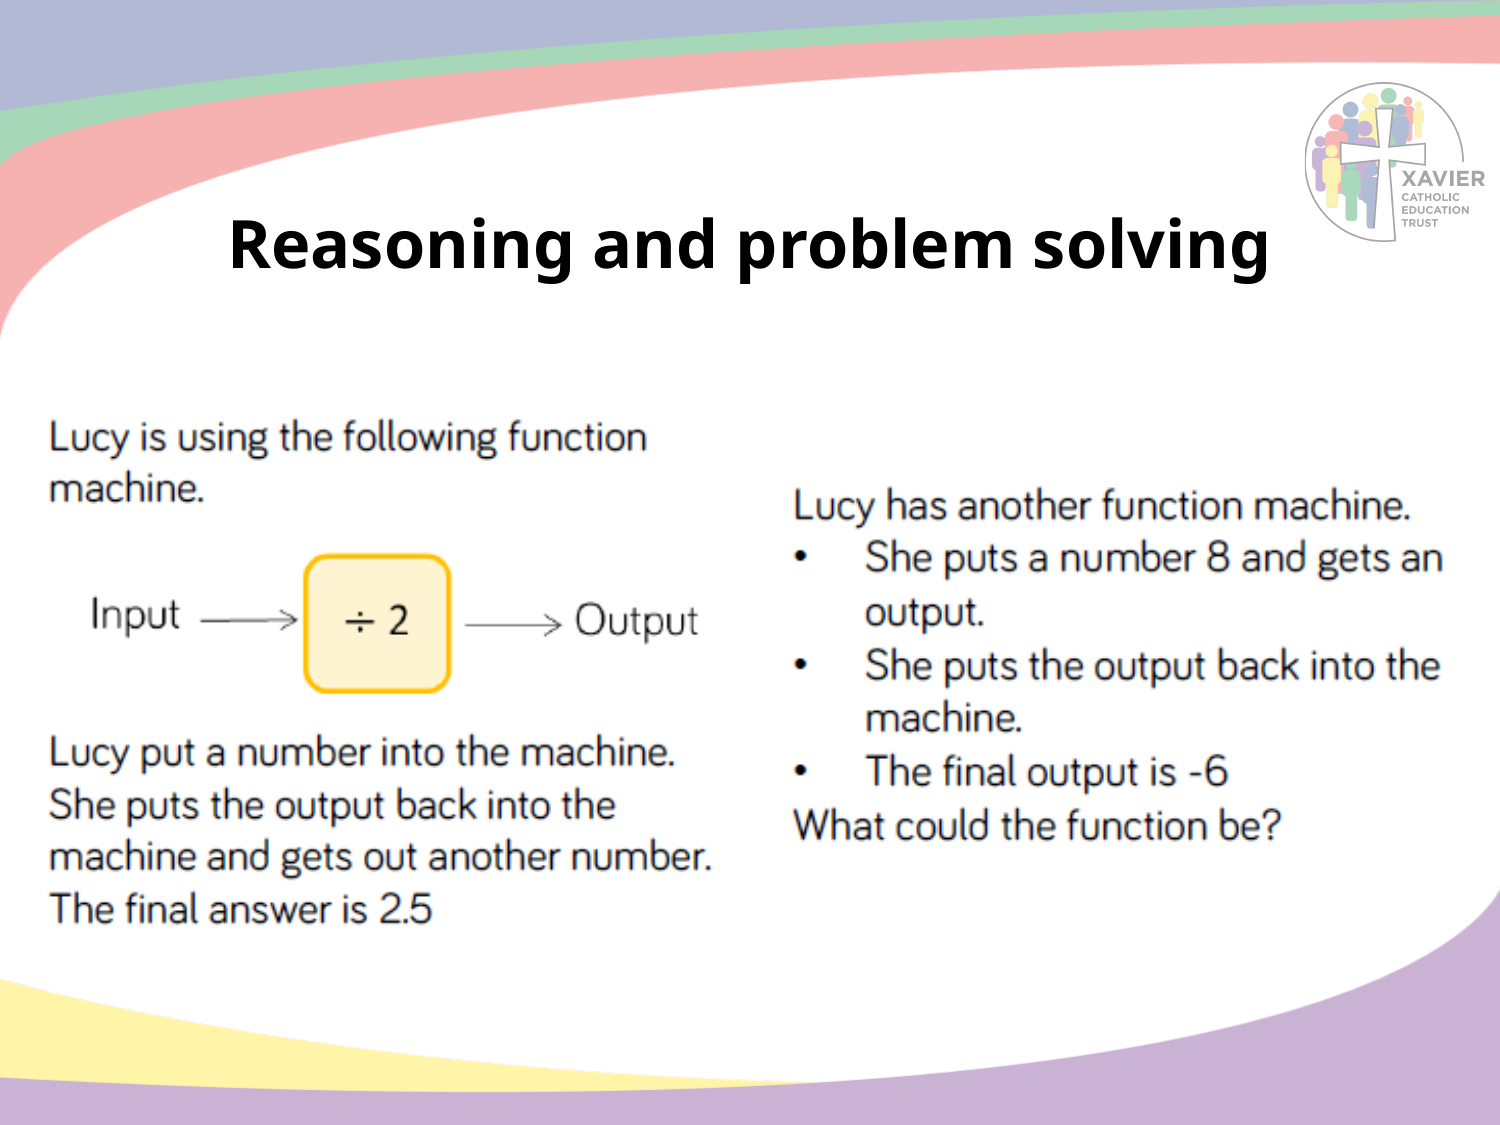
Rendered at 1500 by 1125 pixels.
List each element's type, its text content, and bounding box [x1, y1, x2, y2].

picture [778, 478, 1482, 863]
picture [38, 412, 733, 950]
title Reasoning and problem solving [112, 150, 1388, 291]
